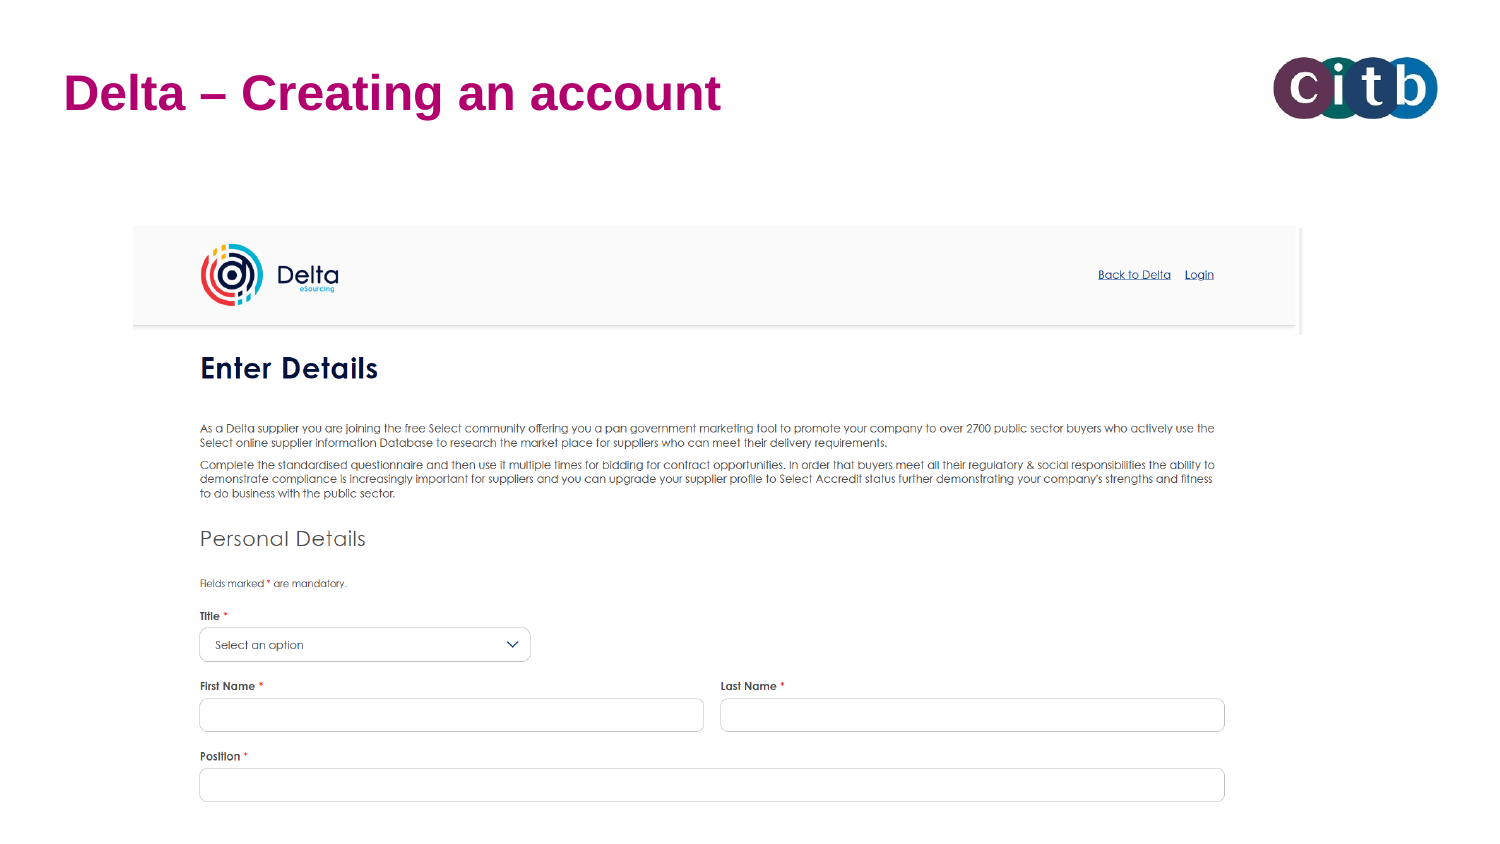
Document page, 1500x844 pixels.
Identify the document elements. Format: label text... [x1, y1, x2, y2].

text_box Delta – Creating an account [48, 59, 1438, 121]
picture [133, 226, 1304, 815]
picture [1265, 48, 1447, 119]
